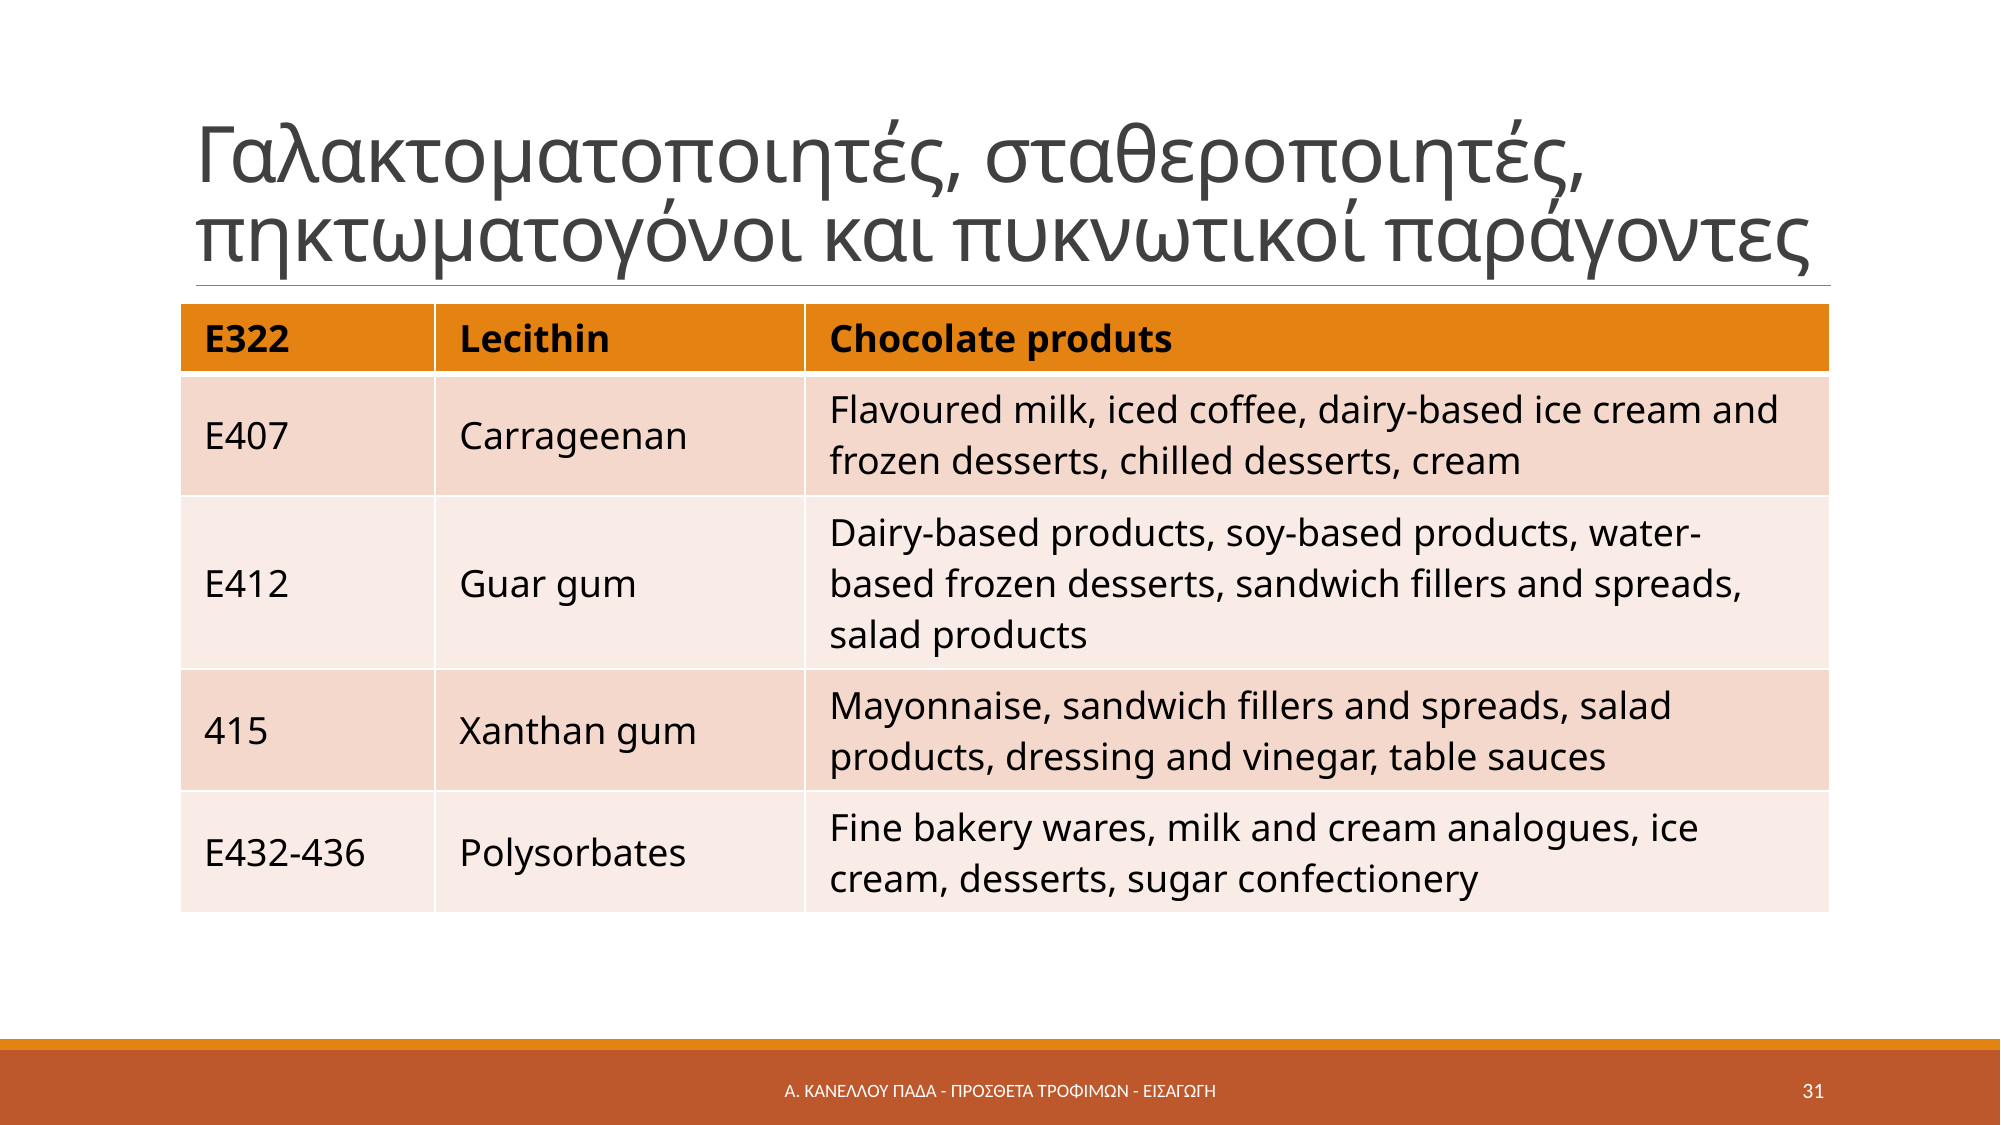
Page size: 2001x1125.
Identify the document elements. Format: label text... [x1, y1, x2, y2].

table_cell Mayonnaise, sandwich fillers and spreads, salad products, dressing and vinegar, table sauces [806, 670, 1829, 790]
table_cell 415 [181, 670, 434, 790]
table_cell Dairy-based products, soy-based products, water-based frozen desserts, sandwich fillers and spreads, salad products [806, 497, 1829, 668]
table_cell Polysorbates [436, 792, 804, 912]
table_cell E407 [181, 377, 434, 495]
table_cell Xanthan gum [436, 670, 804, 790]
table_cell E432-436 [181, 792, 434, 912]
title Γαλακτοματοποιητές, σταθεροποιητές, πηκτωματογόνοι και πυκνωτικοί παράγοντες [180, 47, 1830, 285]
table_cell E412 [181, 497, 434, 668]
table_cell Fine bakery wares, milk and cream analogues, ice cream, desserts, sugar confectionery [806, 792, 1829, 912]
table_cell Carrageenan [436, 377, 804, 495]
table_cell Guar gum [436, 497, 804, 668]
table_cell Flavoured milk, iced coffee, dairy-based ice cream and frozen desserts, chilled desserts, cream [806, 377, 1829, 495]
table_header Lecithin [436, 304, 804, 371]
table_header Chocolate produts [806, 304, 1829, 371]
table_header E322 [181, 304, 434, 371]
slide_number 31 [1624, 1059, 1840, 1120]
footer A. Κανέλλου ΠαΔΑ - Προσθετα Τροφίμων - Εισαγωγή [604, 1059, 1396, 1120]
